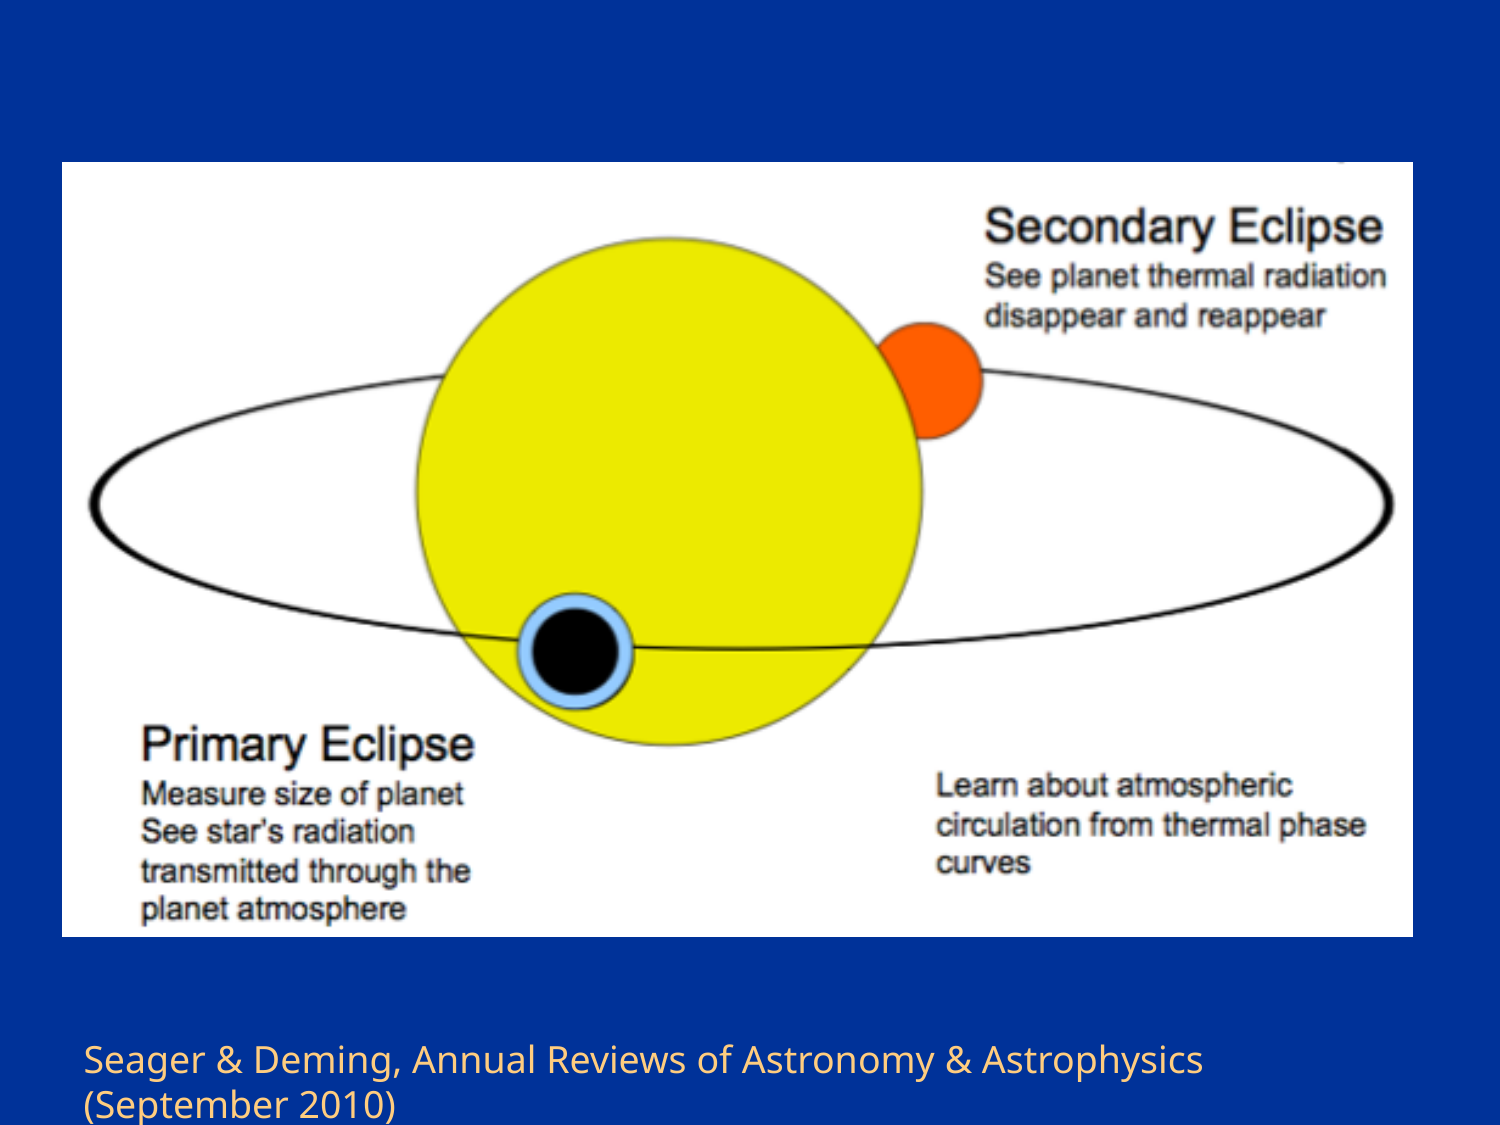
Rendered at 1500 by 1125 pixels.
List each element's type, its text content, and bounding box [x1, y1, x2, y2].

picture [62, 162, 1413, 937]
text_box Seager & Deming, Annual Reviews of Astronomy & Astrophysics (September 2010) [68, 1028, 1419, 1125]
